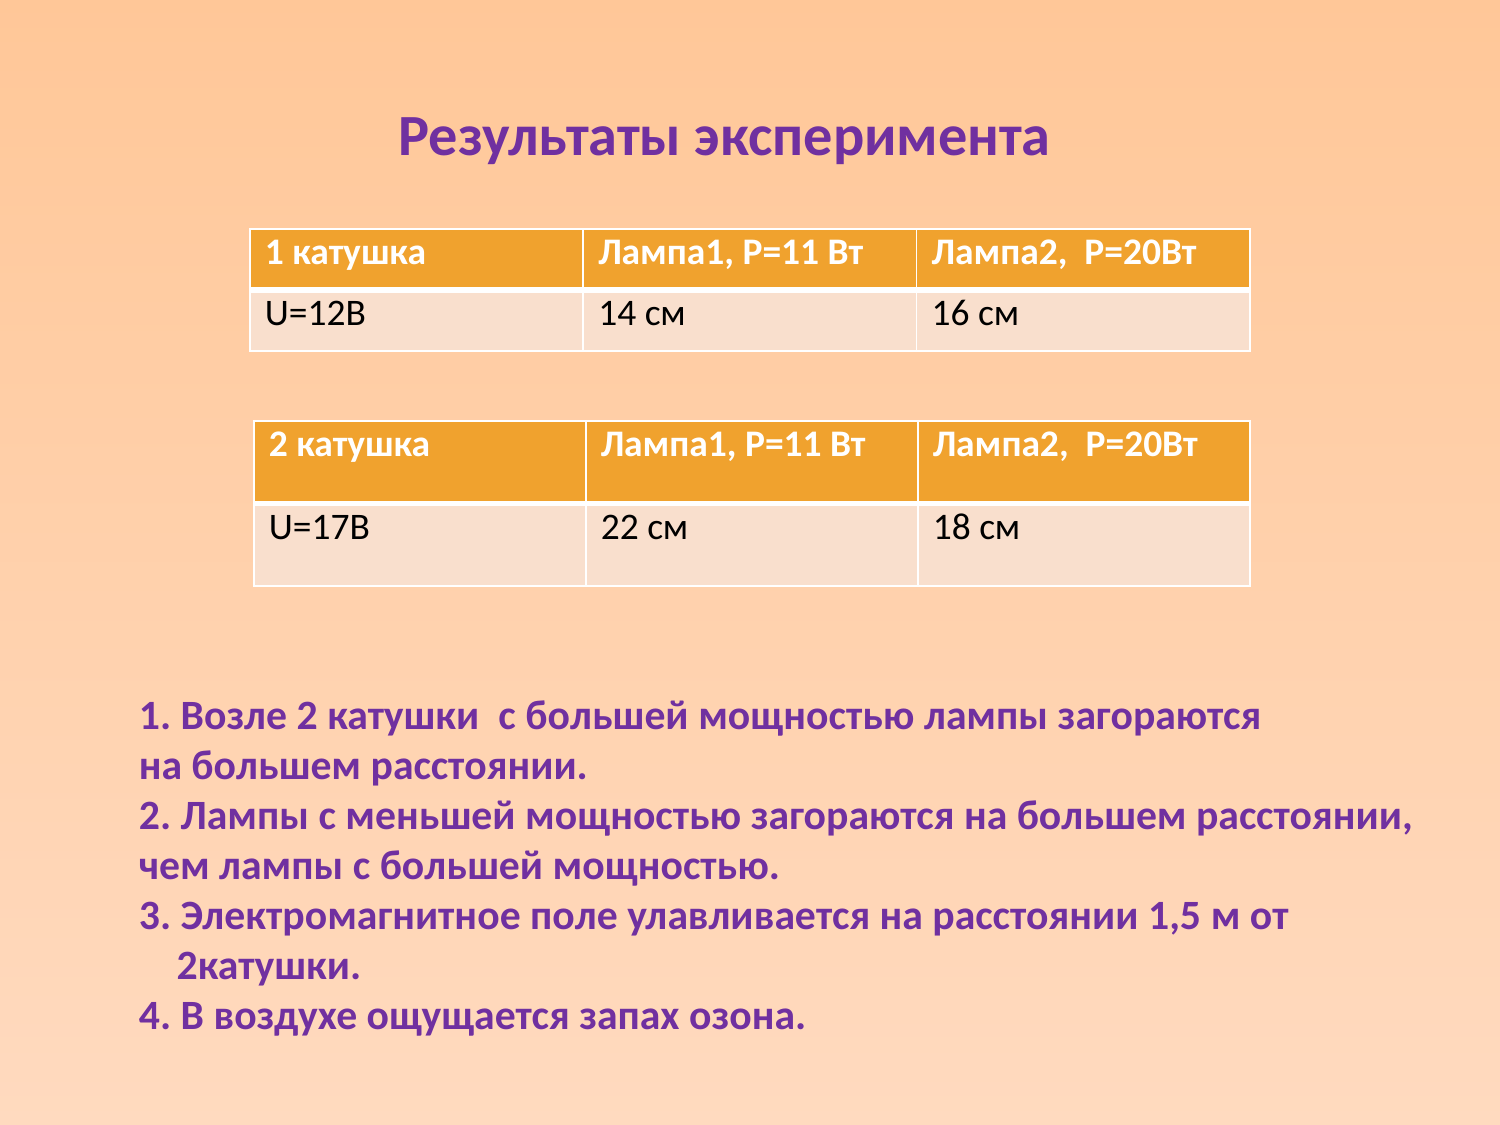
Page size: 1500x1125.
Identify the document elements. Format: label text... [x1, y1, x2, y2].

table_cell U=12В [251, 293, 582, 350]
table_cell 22 см [587, 506, 917, 585]
table_cell U=17В [255, 506, 585, 585]
table_header Лампа1, Р=11 Вт [587, 422, 917, 501]
text_box Результаты эксперимента [383, 90, 1093, 175]
table_cell 16 см [917, 293, 1249, 350]
table_cell 14 см [584, 293, 916, 350]
table_header 2 катушка [255, 422, 585, 501]
table_header Лампа1, Р=11 Вт [584, 230, 916, 287]
table_header Лампа2, Р=20Вт [919, 422, 1249, 501]
text_box 1. Возле 2 катушки с большей мощностью лампы загораются на большем расстоянии. 2. Лампы с меньшей мощностью загораются на большем расстоянии, чем лампы с большей мощностью. 3. Электромагнитное поле улавливается на расстоянии 1,5 м от 2катушки. 4. В воздухе ощущается запах озона. [123, 680, 1471, 1046]
table_header Лампа2, Р=20Вт [917, 230, 1249, 287]
table_cell 18 см [919, 506, 1249, 585]
table_header 1 катушка [251, 230, 582, 287]
